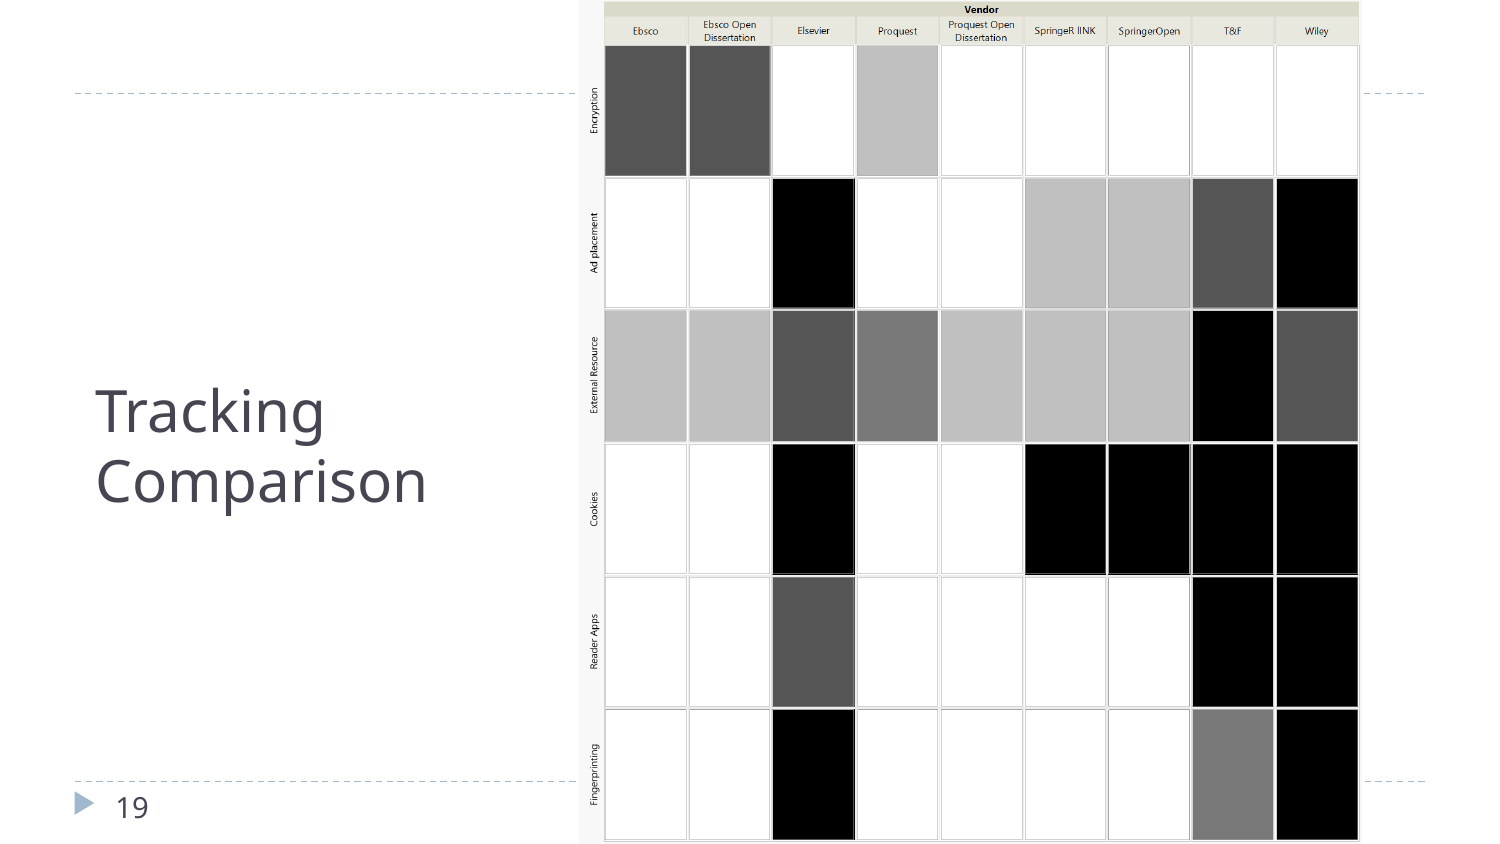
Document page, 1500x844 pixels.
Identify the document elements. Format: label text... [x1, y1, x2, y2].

title Tracking Comparison [80, 447, 574, 523]
picture [579, 0, 1362, 844]
slide_number ‹#› [100, 782, 426, 827]
